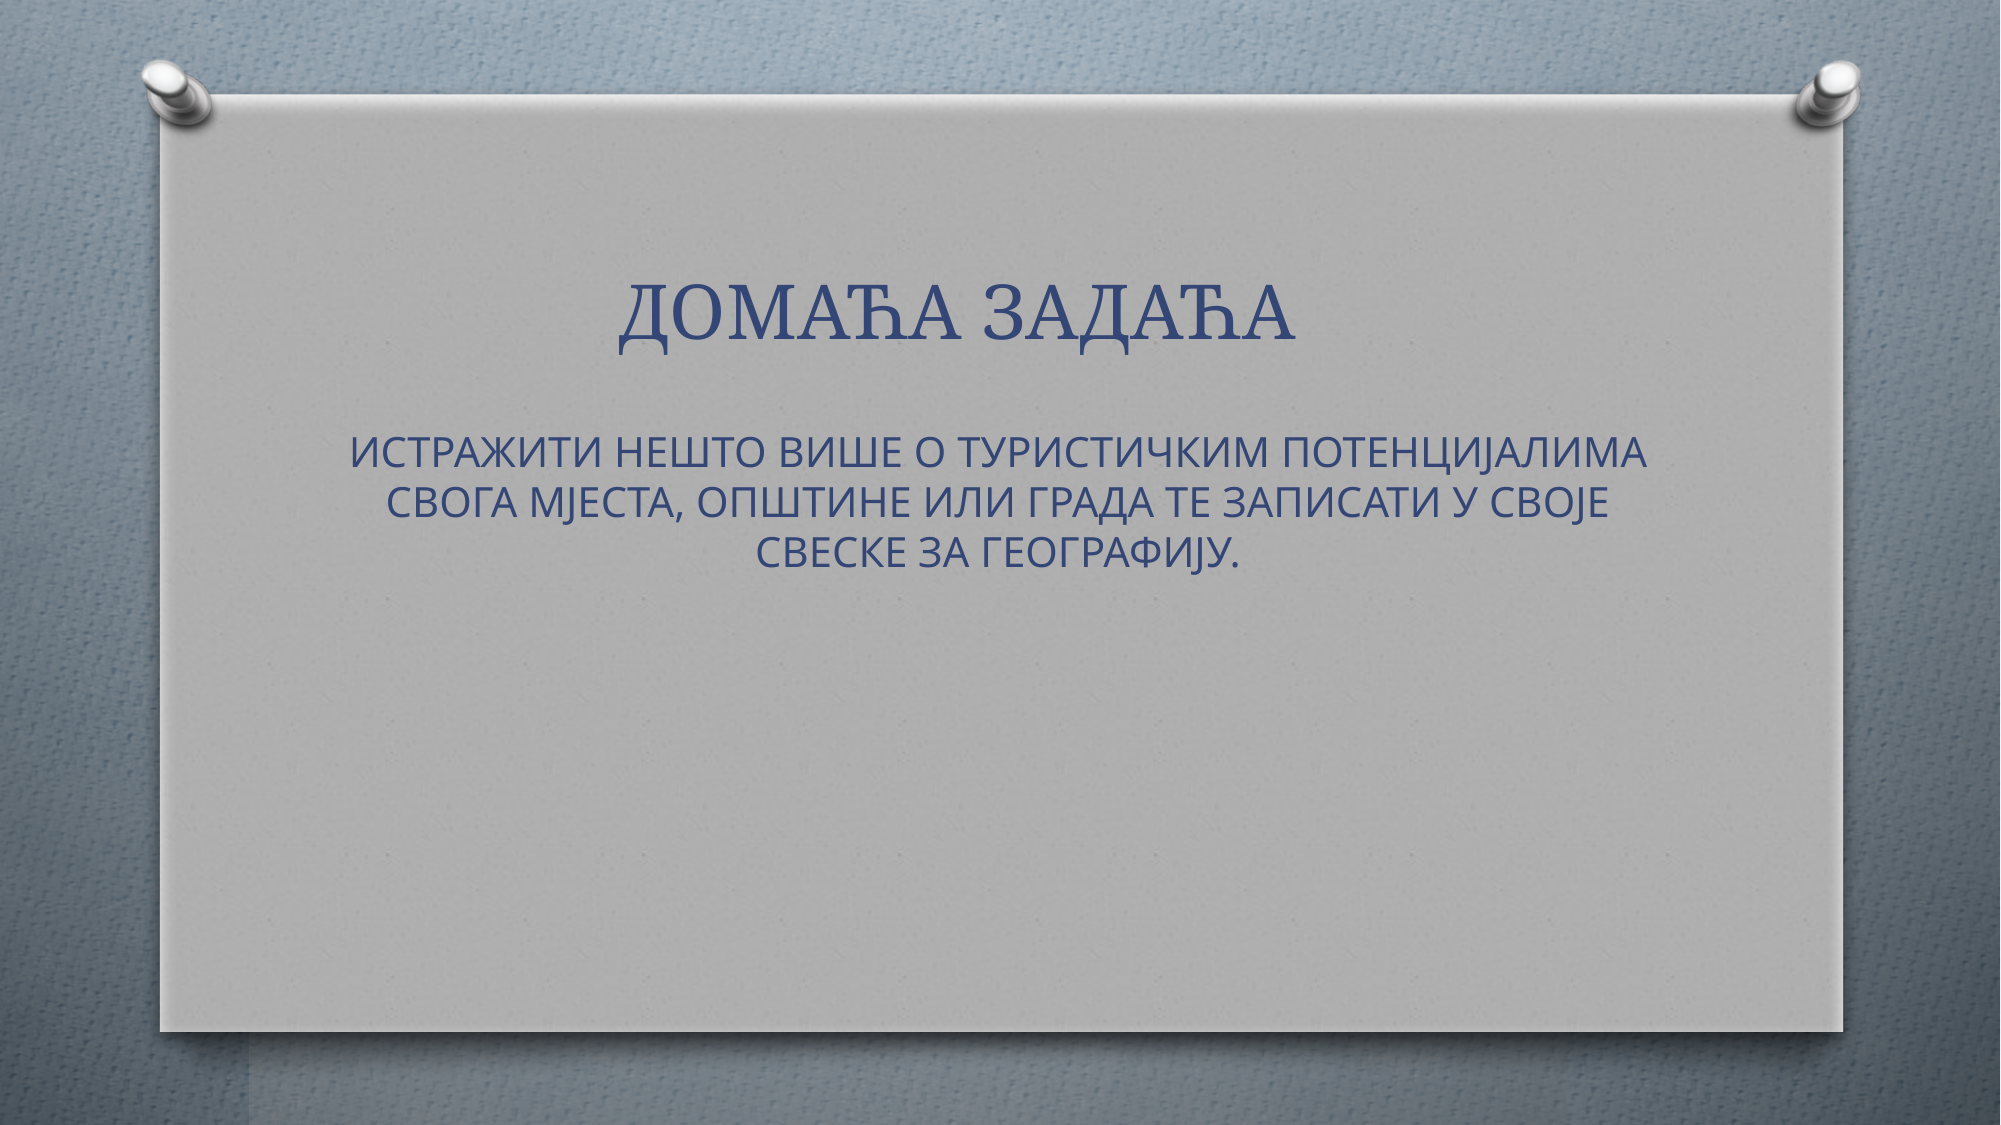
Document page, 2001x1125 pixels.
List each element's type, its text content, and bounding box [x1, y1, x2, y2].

title ДОМАЋА ЗАДАЋА [293, 256, 1621, 363]
list ИСТРАЖИТИ НЕШТО ВИШЕ О ТУРИСТИЧКИМ ПОТЕНЦИЈАЛИМА СВОГА МЈЕСТА, ОПШТИНЕ ИЛИ ГРАДА ТЕ ЗАПИСАТИ У СВОЈЕ СВЕСКЕ ЗА ГЕОГРАФИЈУ. [314, 418, 1682, 826]
picture [107, 24, 256, 158]
picture [1764, 30, 1911, 161]
